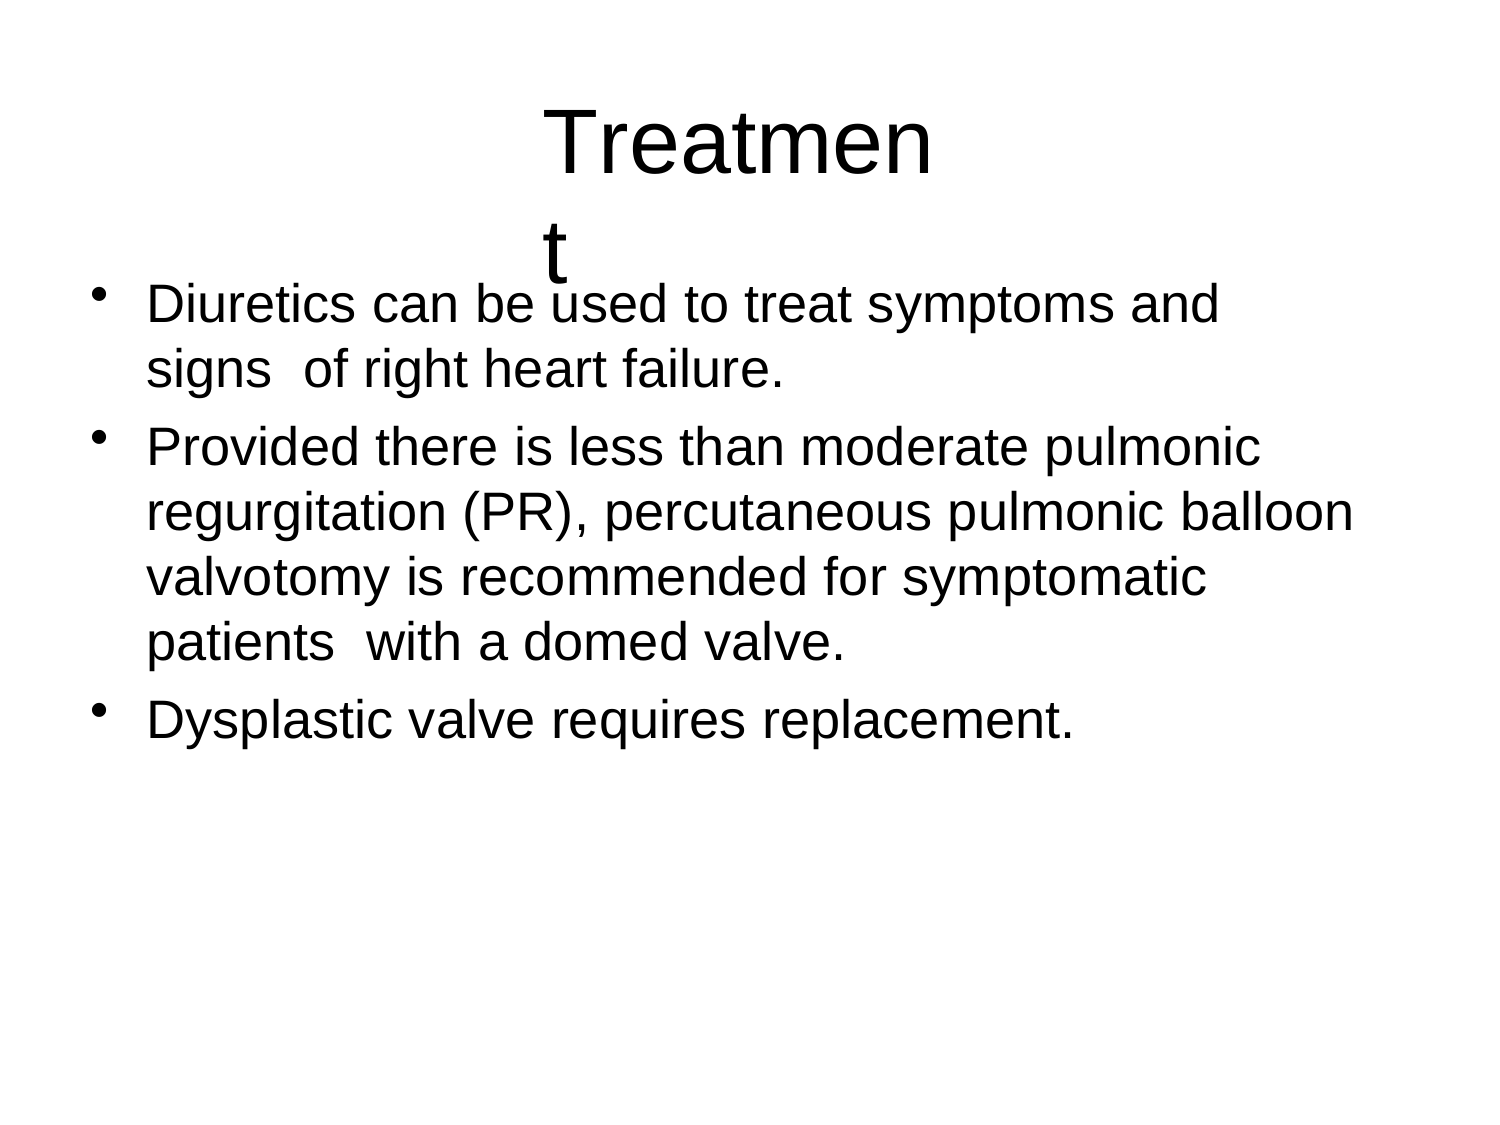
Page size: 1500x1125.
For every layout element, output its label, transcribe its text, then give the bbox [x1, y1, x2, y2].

title Treatment [540, 79, 960, 266]
text_box Diuretics can be used to treat symptoms and signs of right heart failure. Provided there is less than moderate pulmonic regurgitation (PR), percutaneous pulmonic balloon valvotomy is recommended for symptomatic patients with a domed valve. Dysplastic valve requires replacement. [87, 266, 1413, 750]
